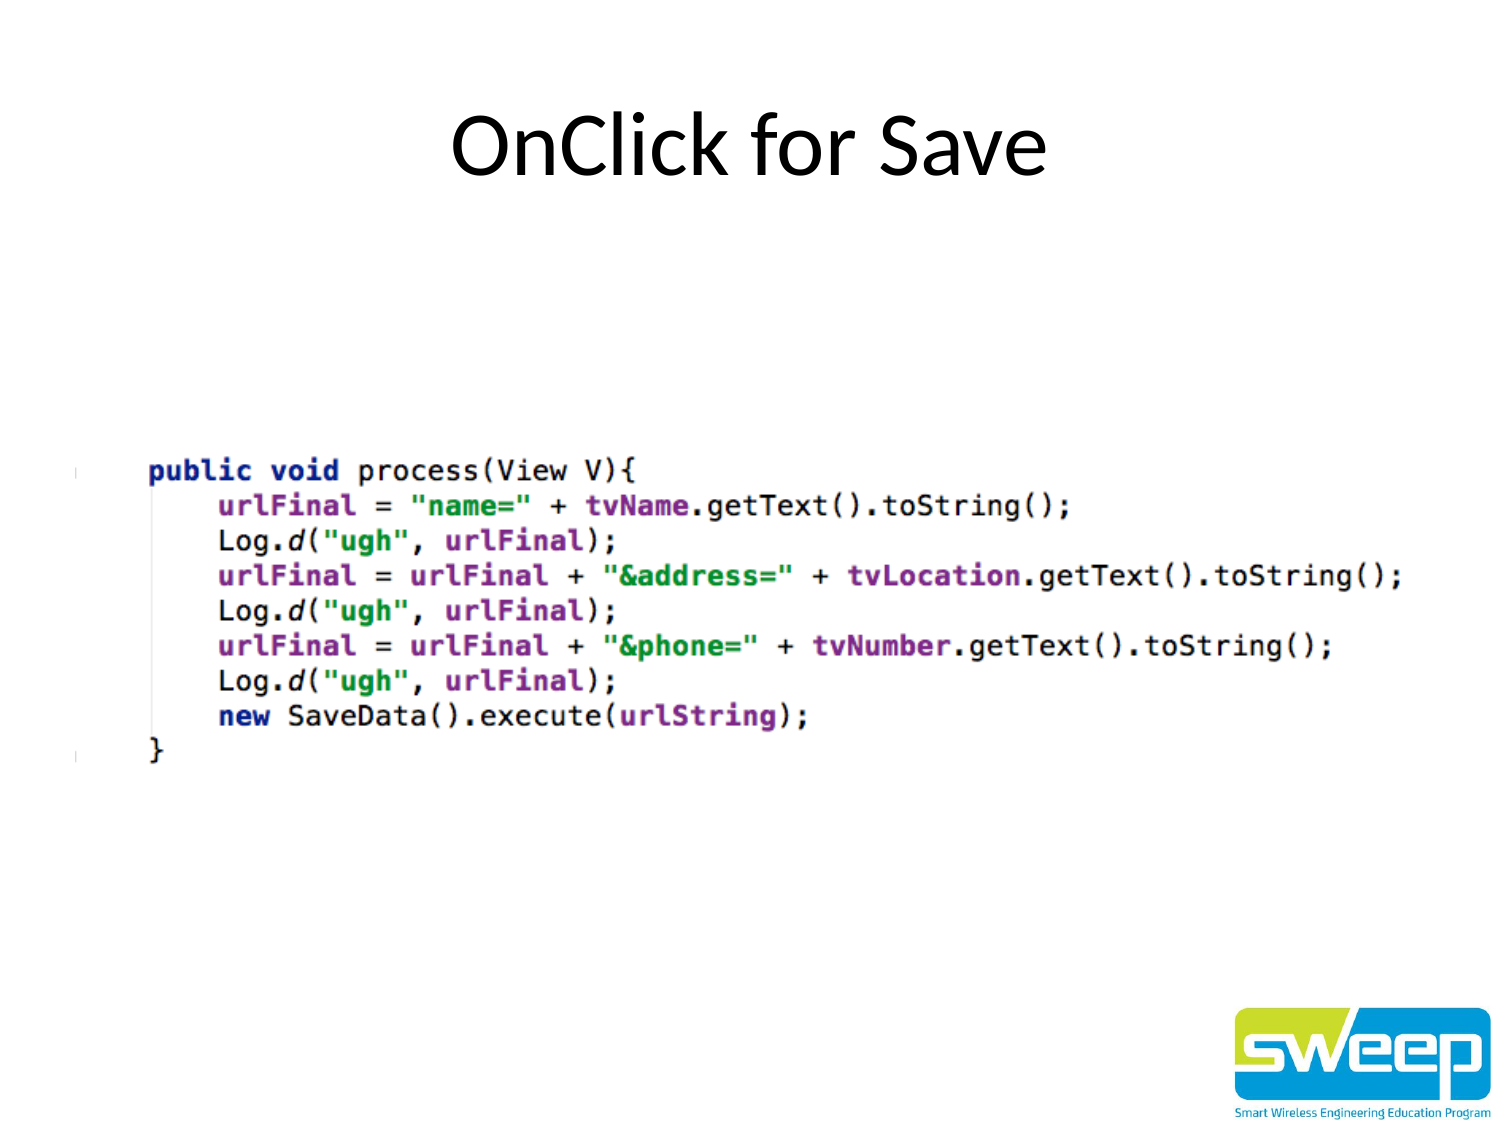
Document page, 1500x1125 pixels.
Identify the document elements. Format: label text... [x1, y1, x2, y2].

title OnClick for Save [75, 45, 1425, 233]
picture [1223, 996, 1491, 1120]
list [74, 436, 1426, 831]
picture [1394, 1034, 1437, 1072]
